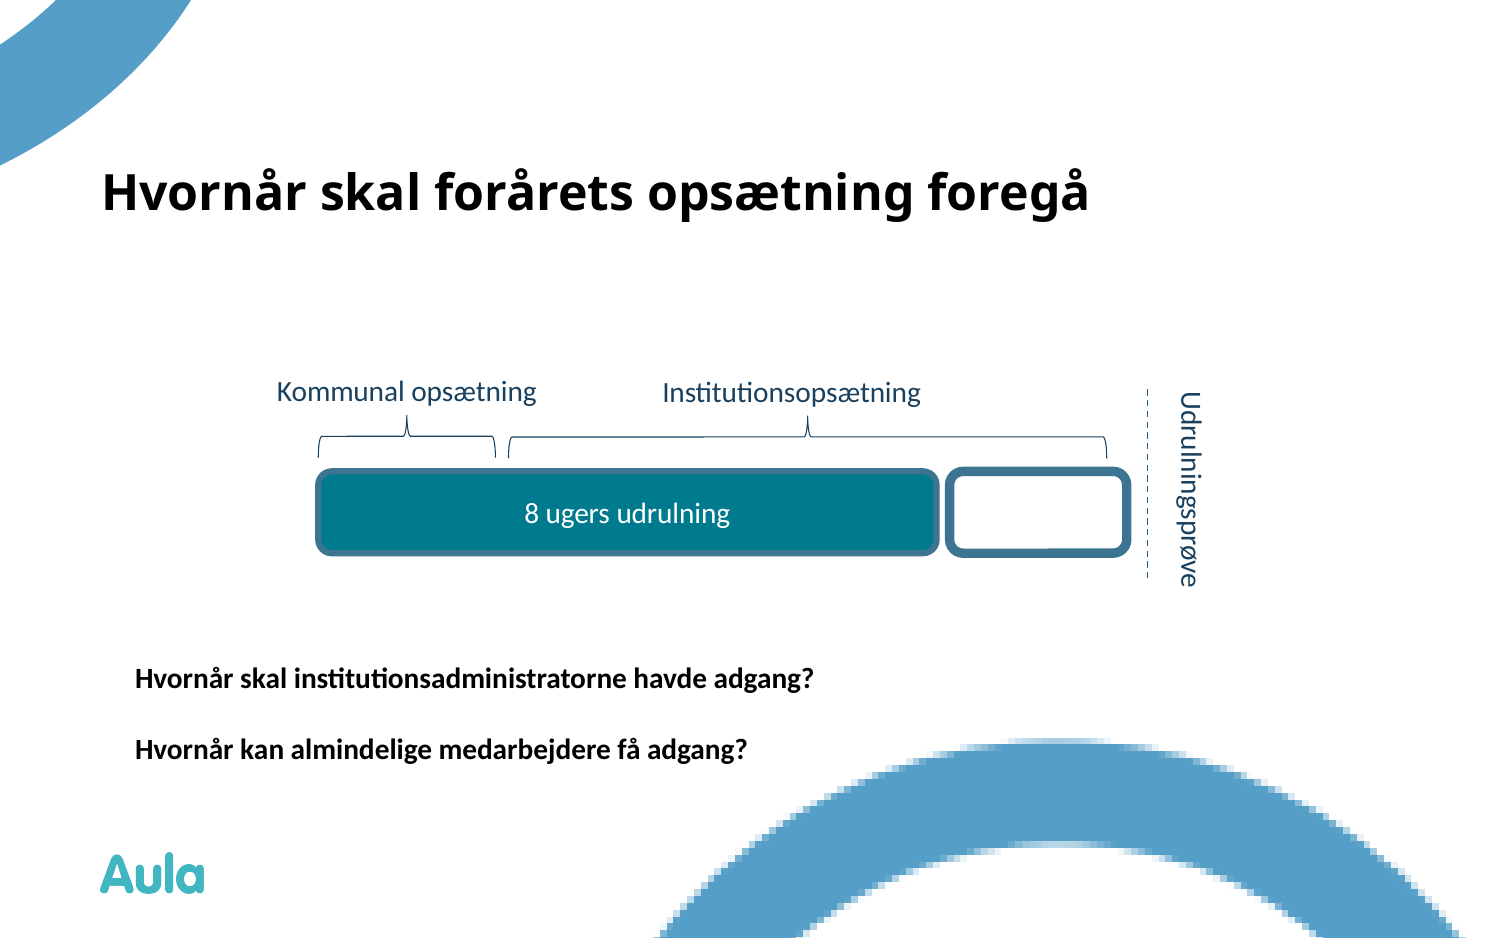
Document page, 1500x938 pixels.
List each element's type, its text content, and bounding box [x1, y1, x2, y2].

text_box Hvornår skal institutionsadministratorne havde adgang? Hvornår kan almindelige medarbejdere få adgang? [120, 652, 1028, 773]
text_box [948, 470, 1128, 555]
text_box [317, 416, 496, 458]
text_box Kommunal opsætning [249, 365, 565, 416]
text_box Institutionsopsætning [495, 366, 1089, 417]
text_box 8 ugers udrulning [317, 470, 938, 555]
text_box Udrulningsprøve [1152, 376, 1218, 610]
text_box [0, 0, 128, 108]
text_box [507, 417, 1108, 459]
picture [100, 852, 204, 894]
title Hvornår skal forårets opsætning foregå [100, 167, 1395, 267]
